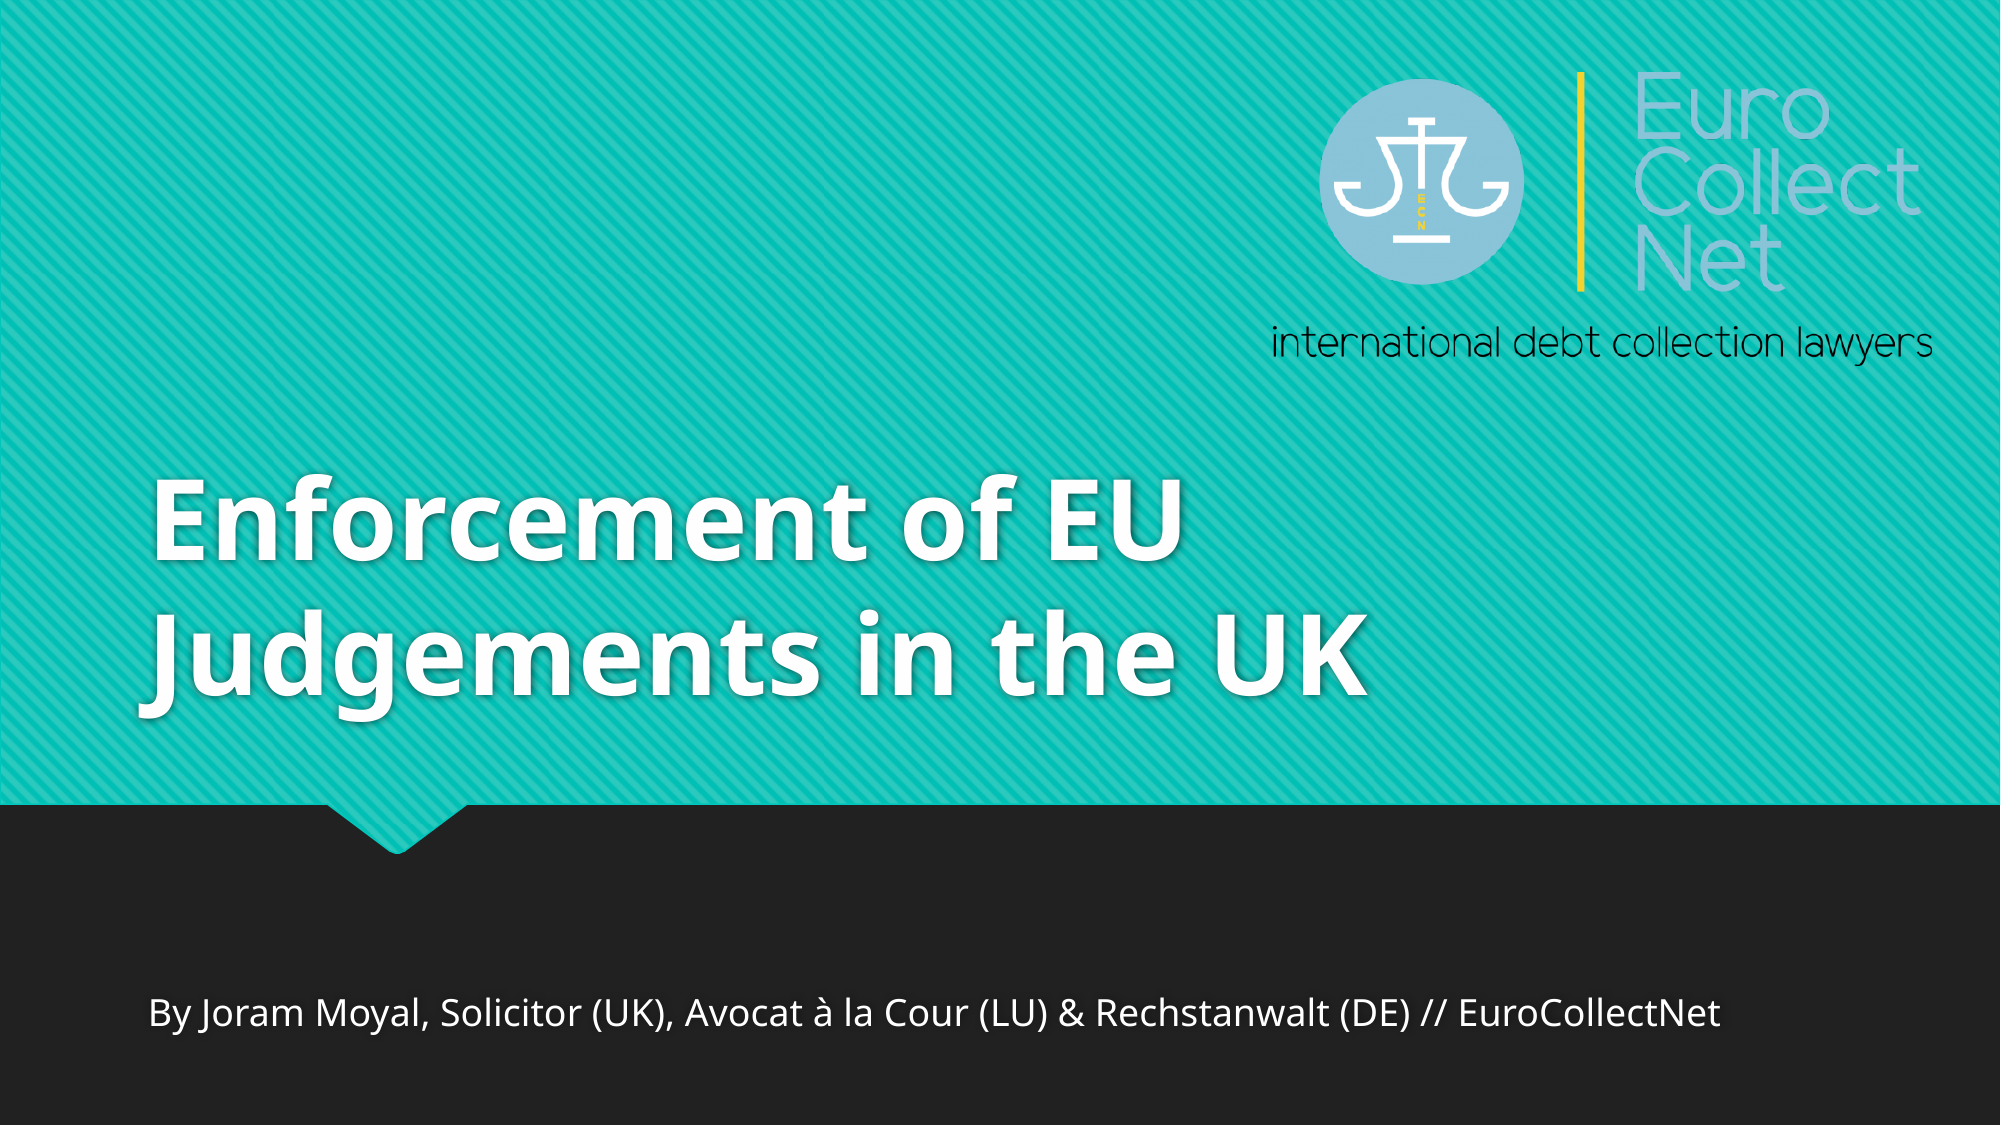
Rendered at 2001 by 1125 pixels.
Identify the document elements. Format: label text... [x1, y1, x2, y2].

subtitle By Joram Moyal, Solicitor (UK), Avocat à la Cour (LU) & Rechstanwalt (DE) // EuroCollectNet [132, 980, 1868, 1053]
picture [1273, 72, 1932, 366]
title Enforcement of EU Judgements in the UK [132, 237, 1868, 726]
